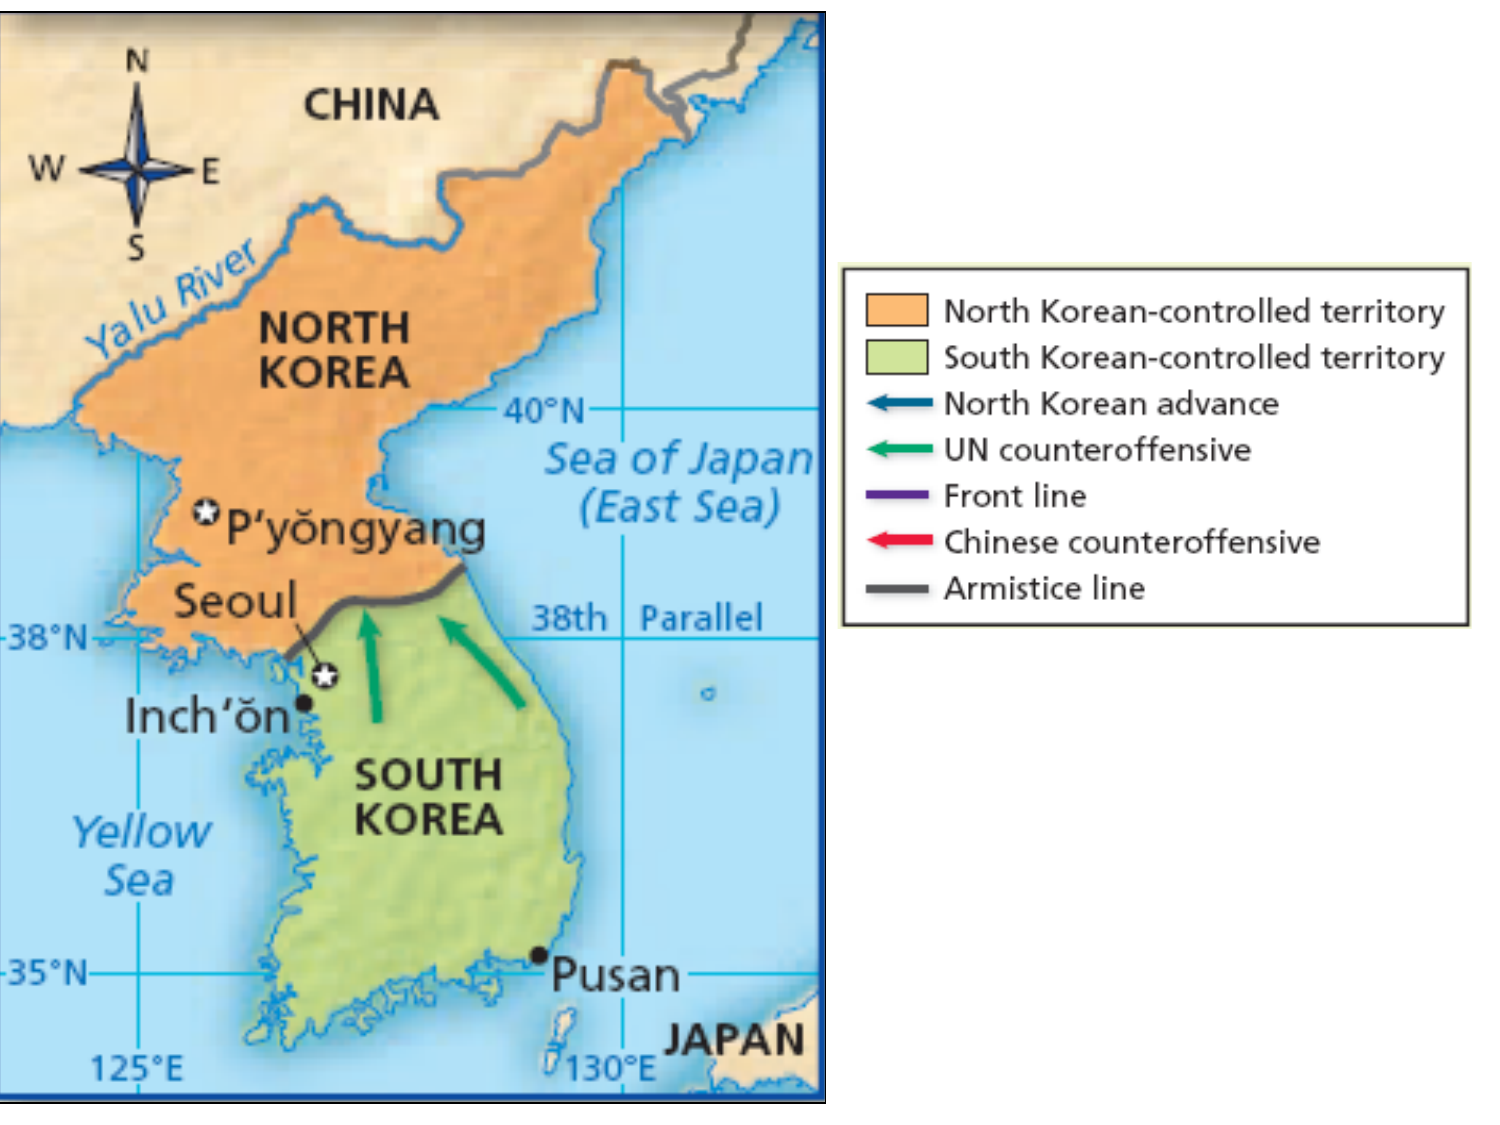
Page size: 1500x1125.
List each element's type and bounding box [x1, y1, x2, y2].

picture [837, 262, 1472, 629]
picture [0, 12, 826, 1103]
